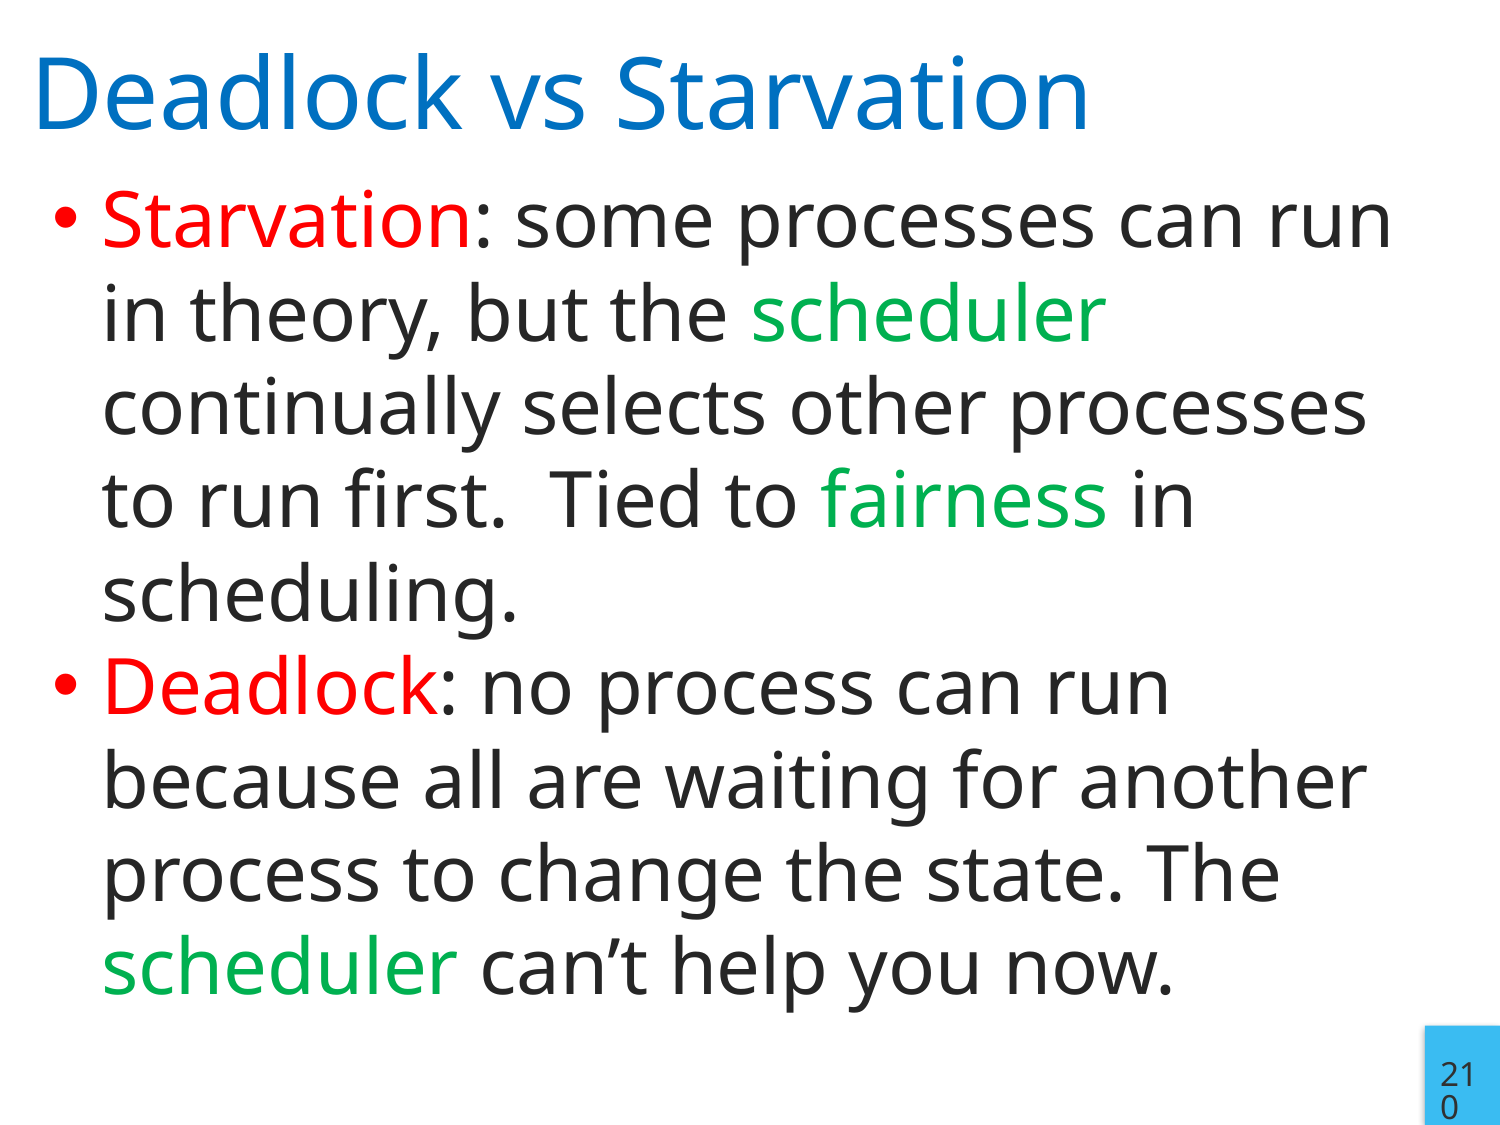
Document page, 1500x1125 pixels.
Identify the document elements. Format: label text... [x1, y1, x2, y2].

list Starvation: some processes can run in theory, but the scheduler continually selects other processes to run first. Tied to fairness in scheduling. Deadlock: no process can run because all are waiting for another process to change the state. The scheduler can’t help you now. [37, 163, 1463, 1105]
title Deadlock vs Starvation [15, 16, 1485, 163]
slide_number 210 [1425, 1025, 1500, 1125]
